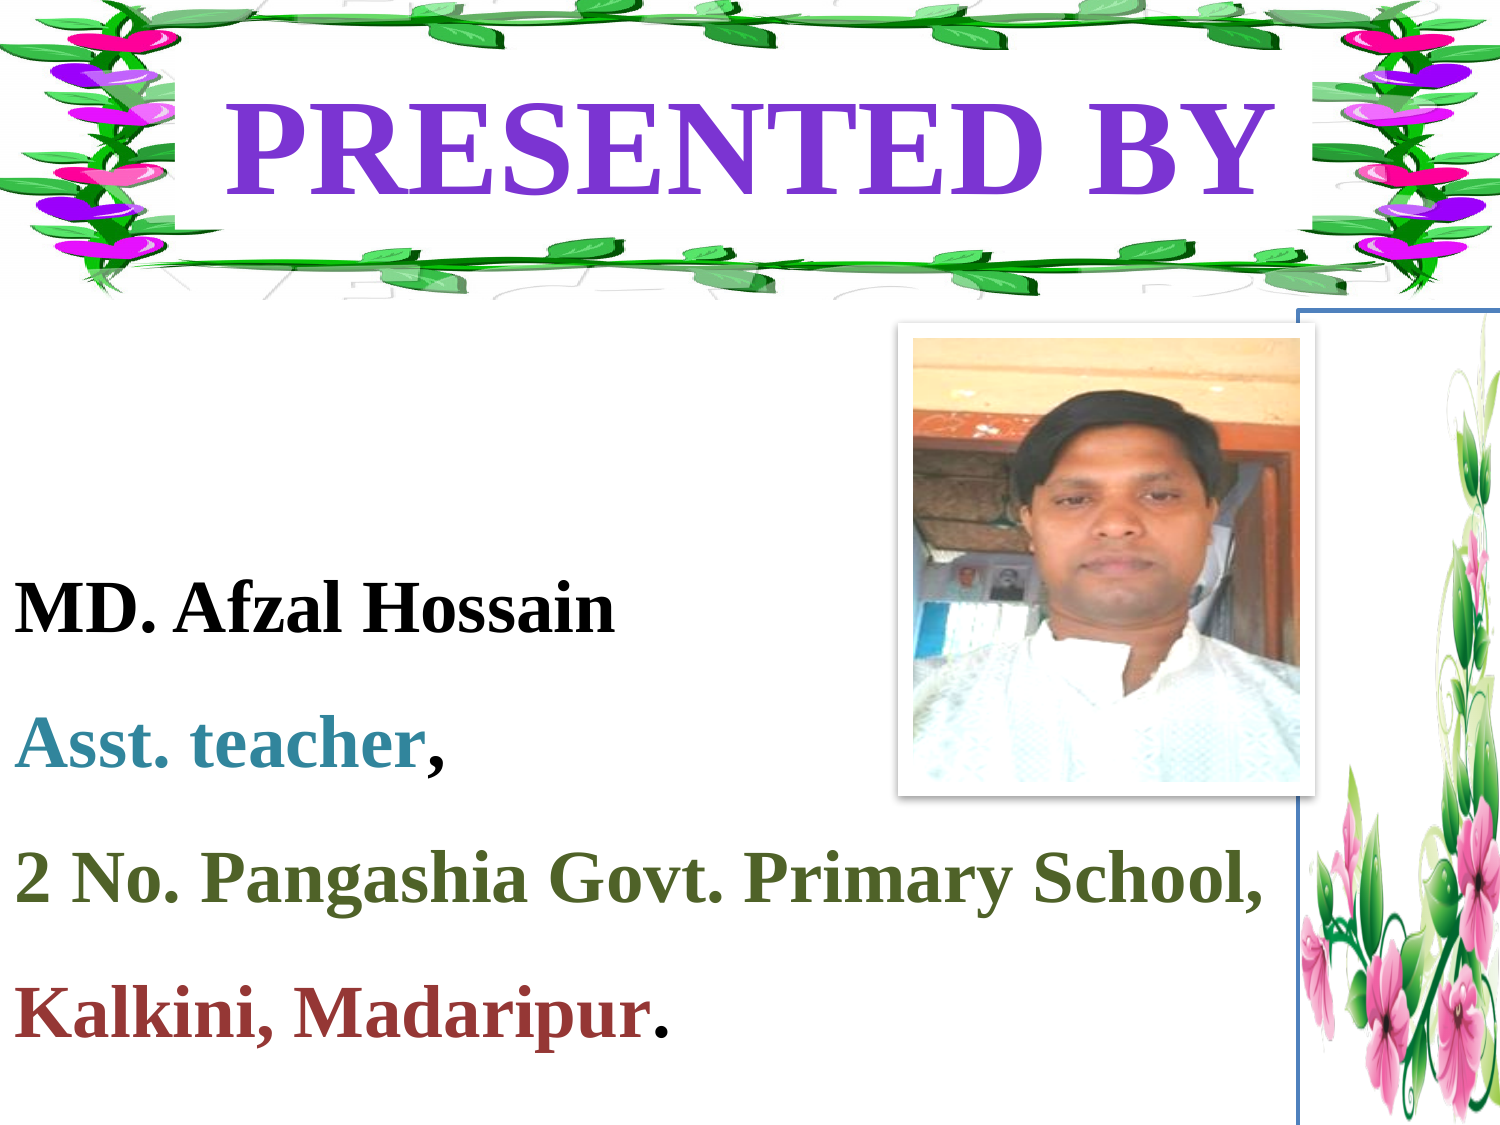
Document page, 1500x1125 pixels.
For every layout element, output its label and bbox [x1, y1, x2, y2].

picture [912, 337, 1301, 782]
text_box [0, 0, 1500, 1125]
